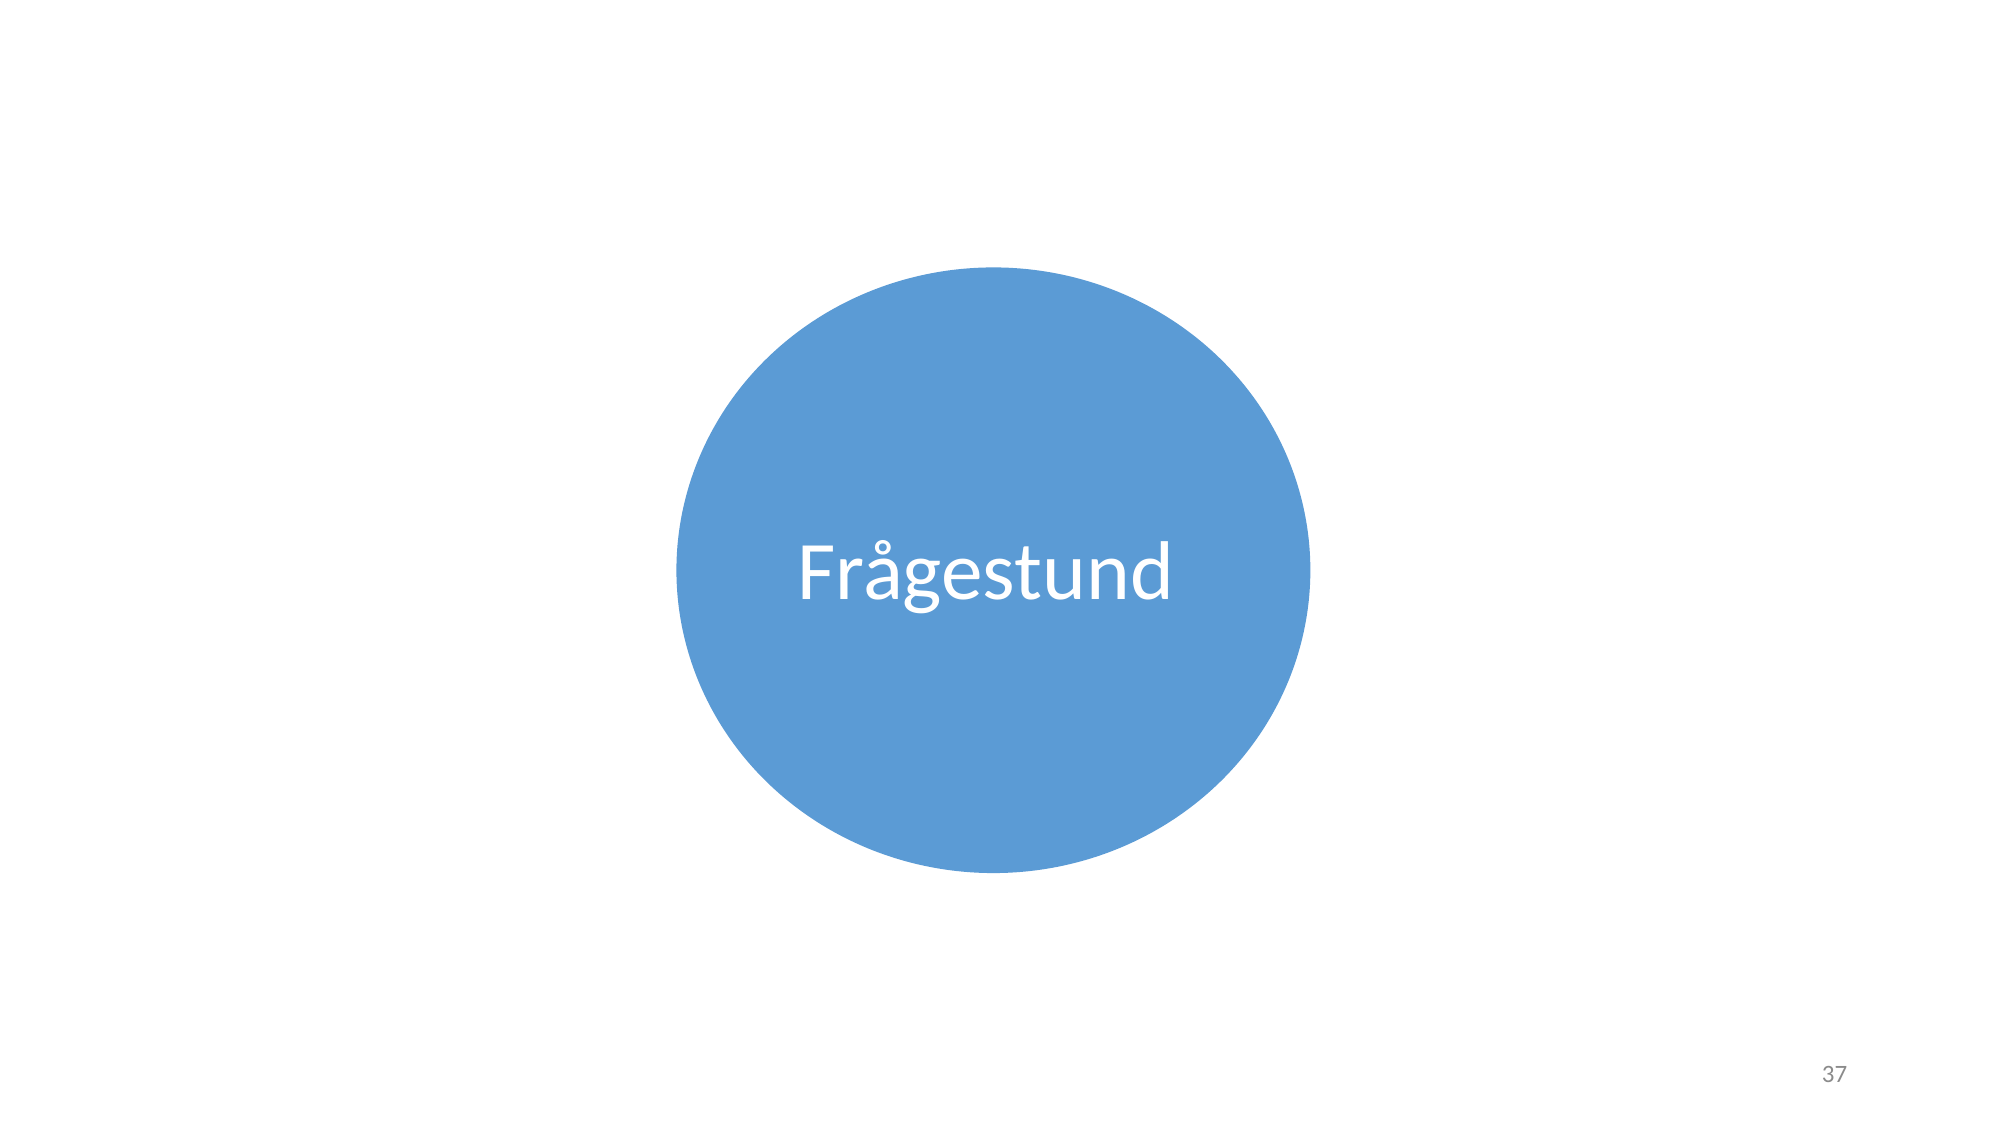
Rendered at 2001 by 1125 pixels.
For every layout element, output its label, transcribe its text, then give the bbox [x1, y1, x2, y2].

slide_number 37 [1412, 1042, 1863, 1103]
text_box Frågestund [676, 267, 1311, 874]
